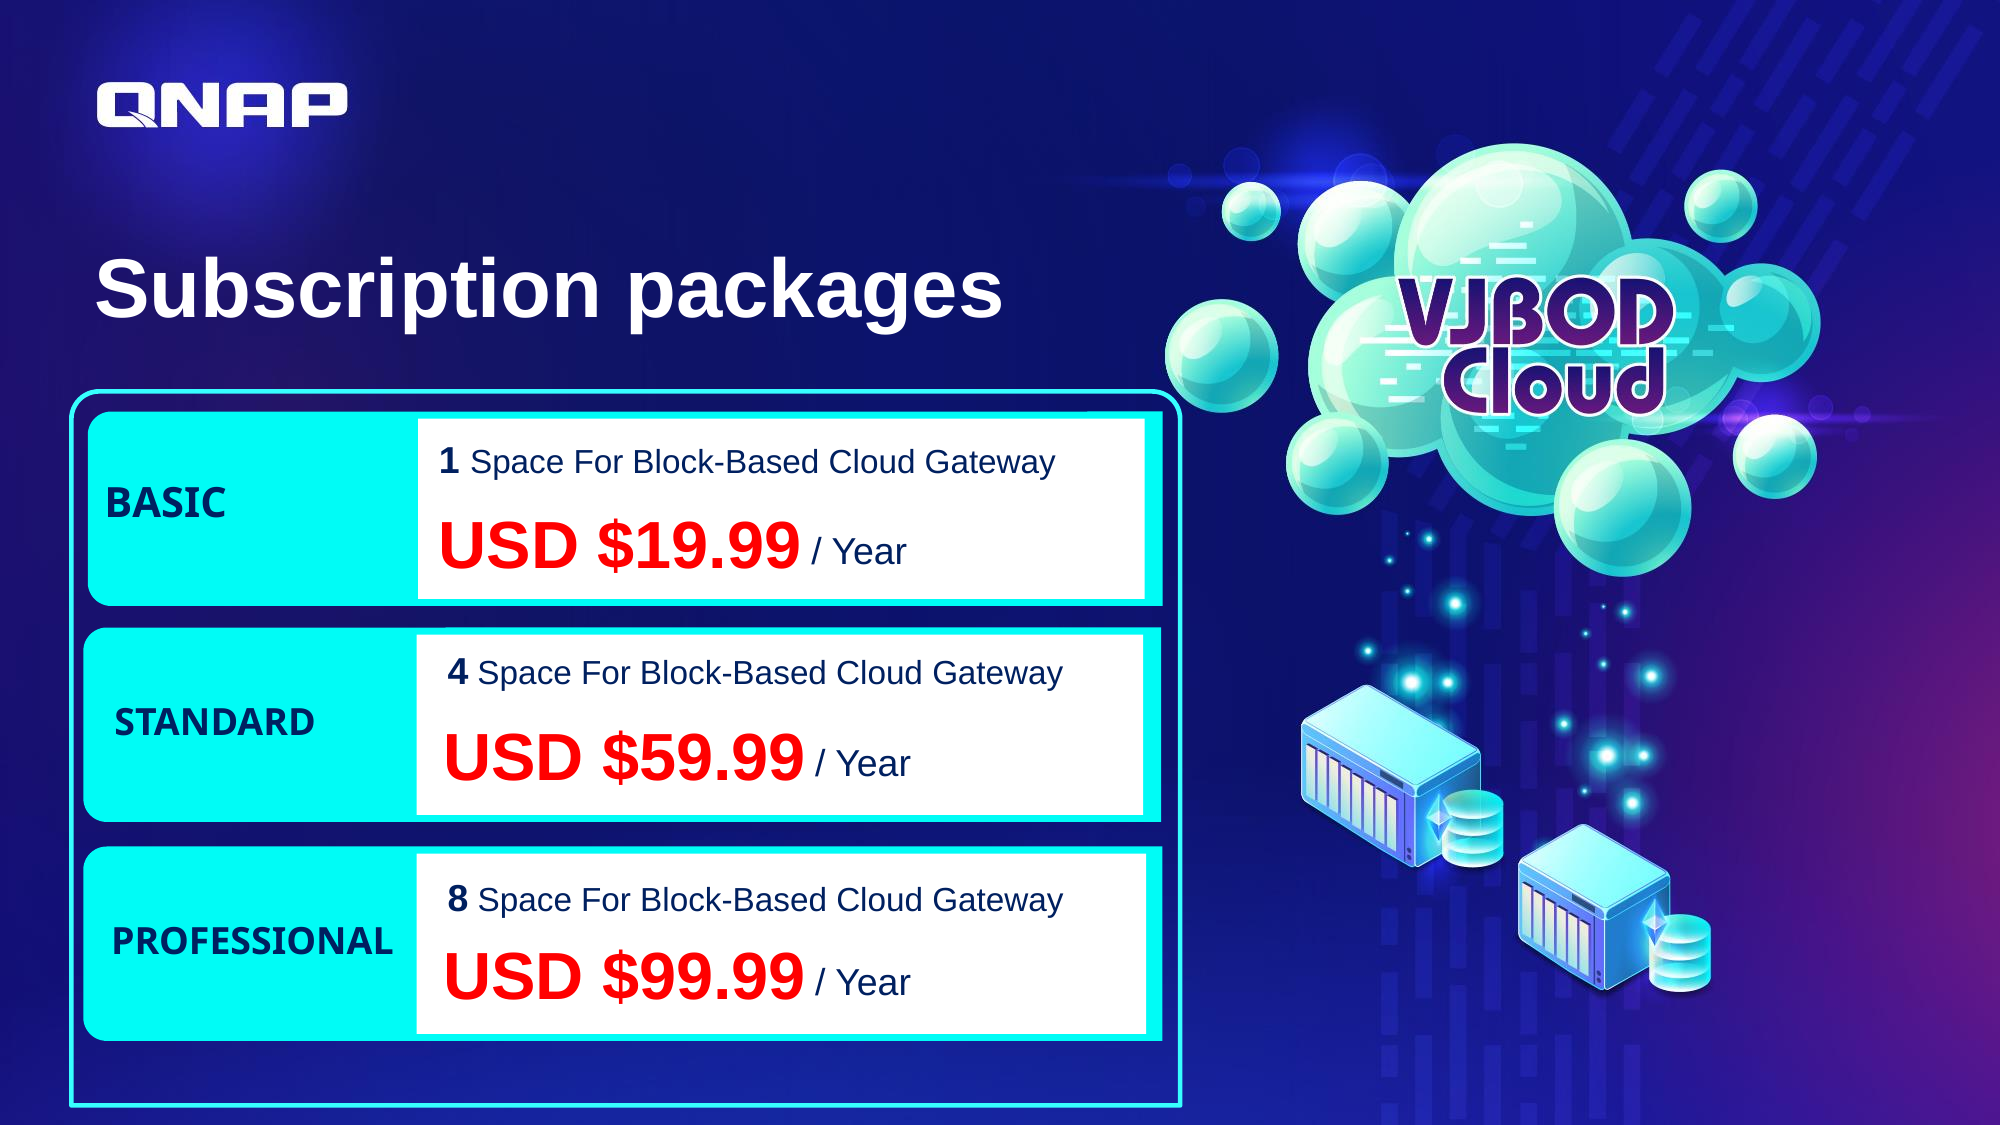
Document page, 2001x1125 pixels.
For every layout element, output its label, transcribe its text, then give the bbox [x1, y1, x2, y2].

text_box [83, 411, 1197, 1042]
picture [0, 0, 2000, 1125]
text_box [70, 390, 1182, 1107]
title Subscription packages [79, 222, 1118, 343]
